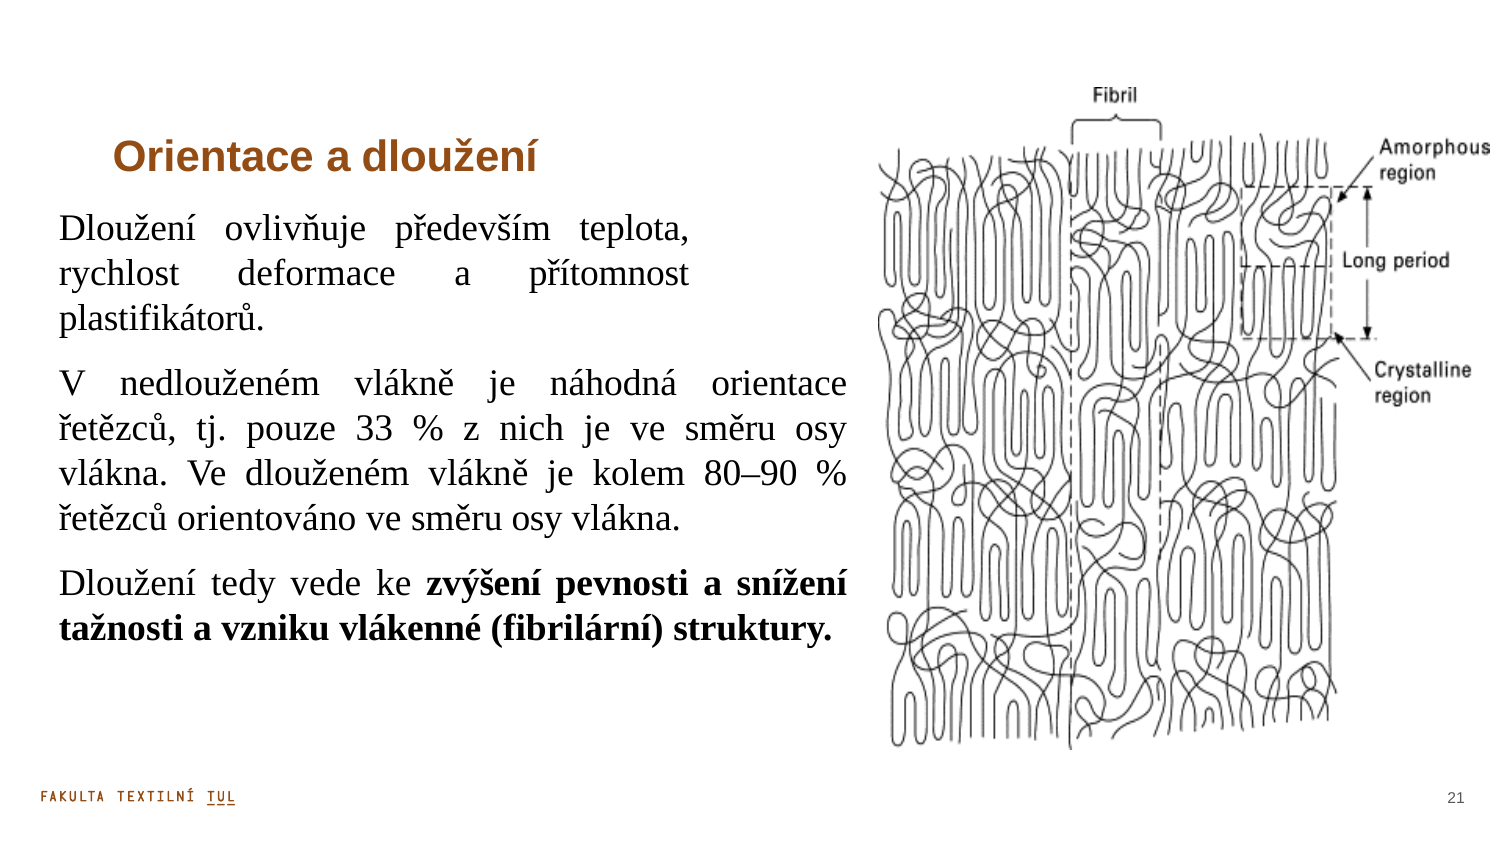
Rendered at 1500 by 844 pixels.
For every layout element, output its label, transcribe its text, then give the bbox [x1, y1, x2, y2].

text_box Dloužení ovlivňuje především teplota, rychlost deformace a přítomnost plastifikátorů. V nedlouženém vlákně je náhodná orientace řetězců, tj. pouze 33 % z nich je ve směru osy vlákna. Ve dlouženém vlákně je kolem 80–90 % řetězců orientováno ve směru osy vlákna. Dloužení tedy vede ke zvýšení pevnosti a snížení tažnosti a vzniku vlákenné (fibrilární) struktury. [58, 192, 848, 648]
picture [878, 87, 1490, 751]
text_box Orientace a dloužení [110, 125, 878, 181]
slide_number 21 [1431, 772, 1481, 823]
